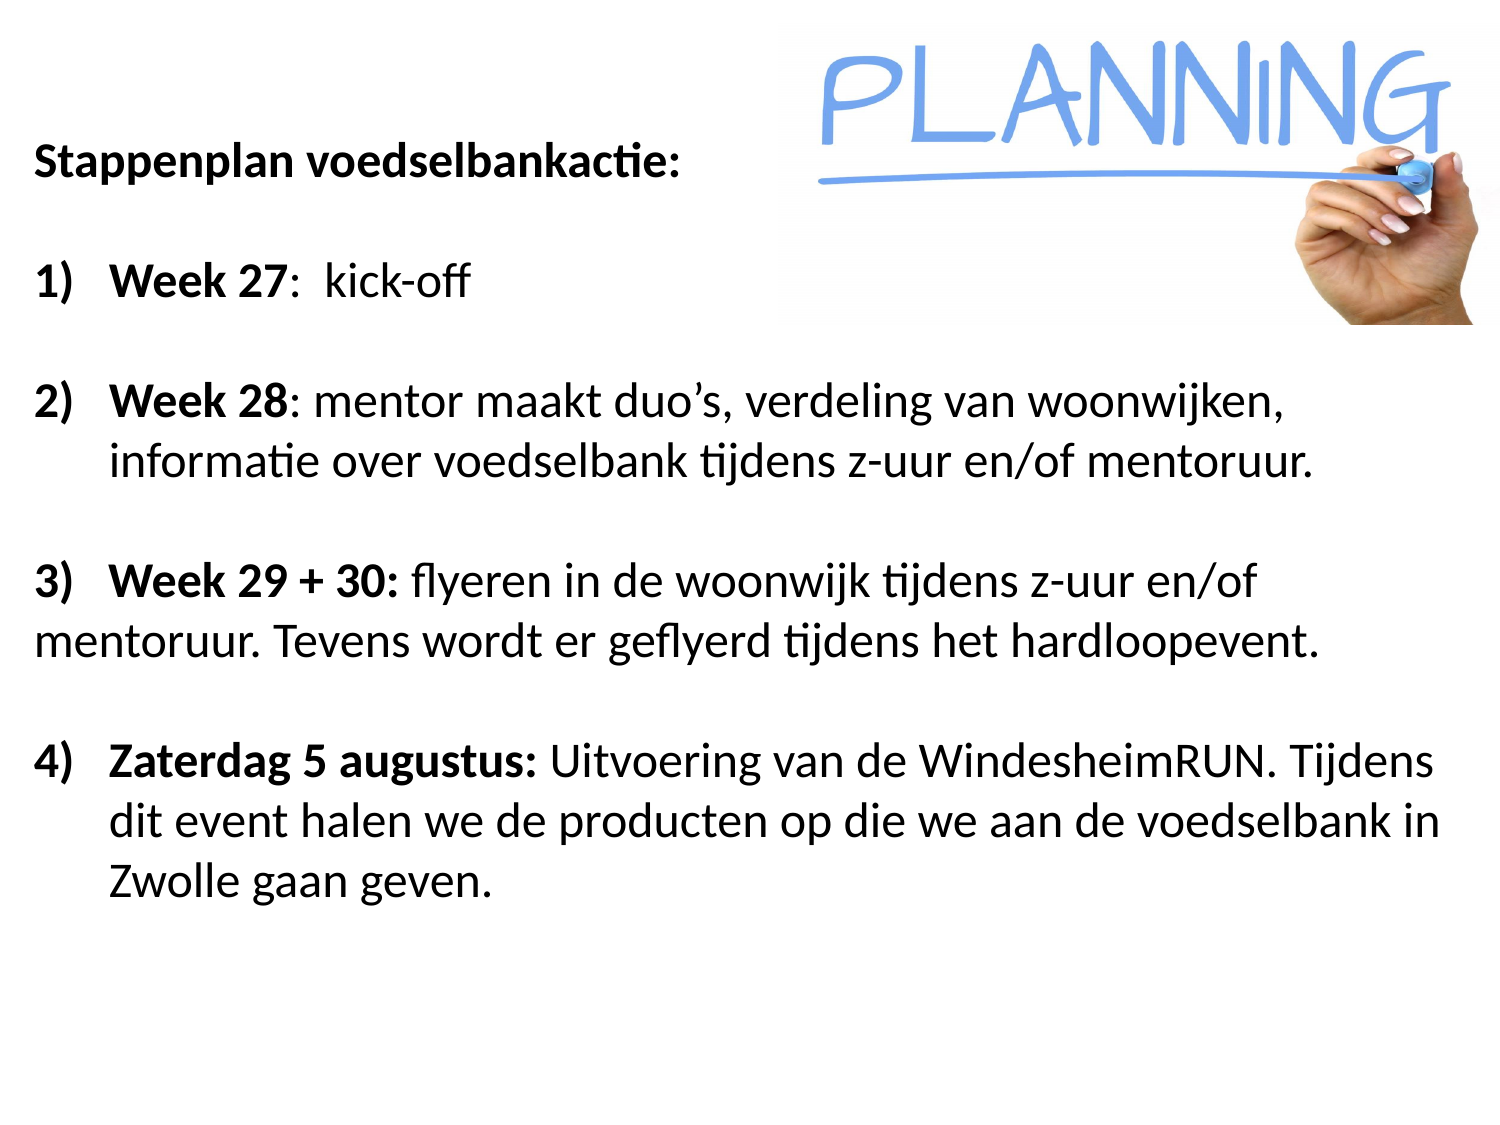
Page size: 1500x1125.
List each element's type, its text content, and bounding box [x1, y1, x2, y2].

text_box [287, 645, 718, 932]
picture [778, 22, 1500, 325]
text_box Stappenplan voedselbankactie: Week 27: kick-off Week 28: mentor maakt duo’s, verdeling van woonwijken, informatie over voedselbank tijdens z-uur en/of mentoruur. 3) Week 29 + 30: flyeren in de woonwijk tijdens z-uur en/of mentoruur. Tevens wordt er geflyerd tijdens het hardloopevent. Zaterdag 5 augustus: Uitvoering van de WindesheimRUN. Tijdens dit event halen we de producten op die we aan de voedselbank in Zwolle gaan geven. [18, 0, 1460, 1125]
